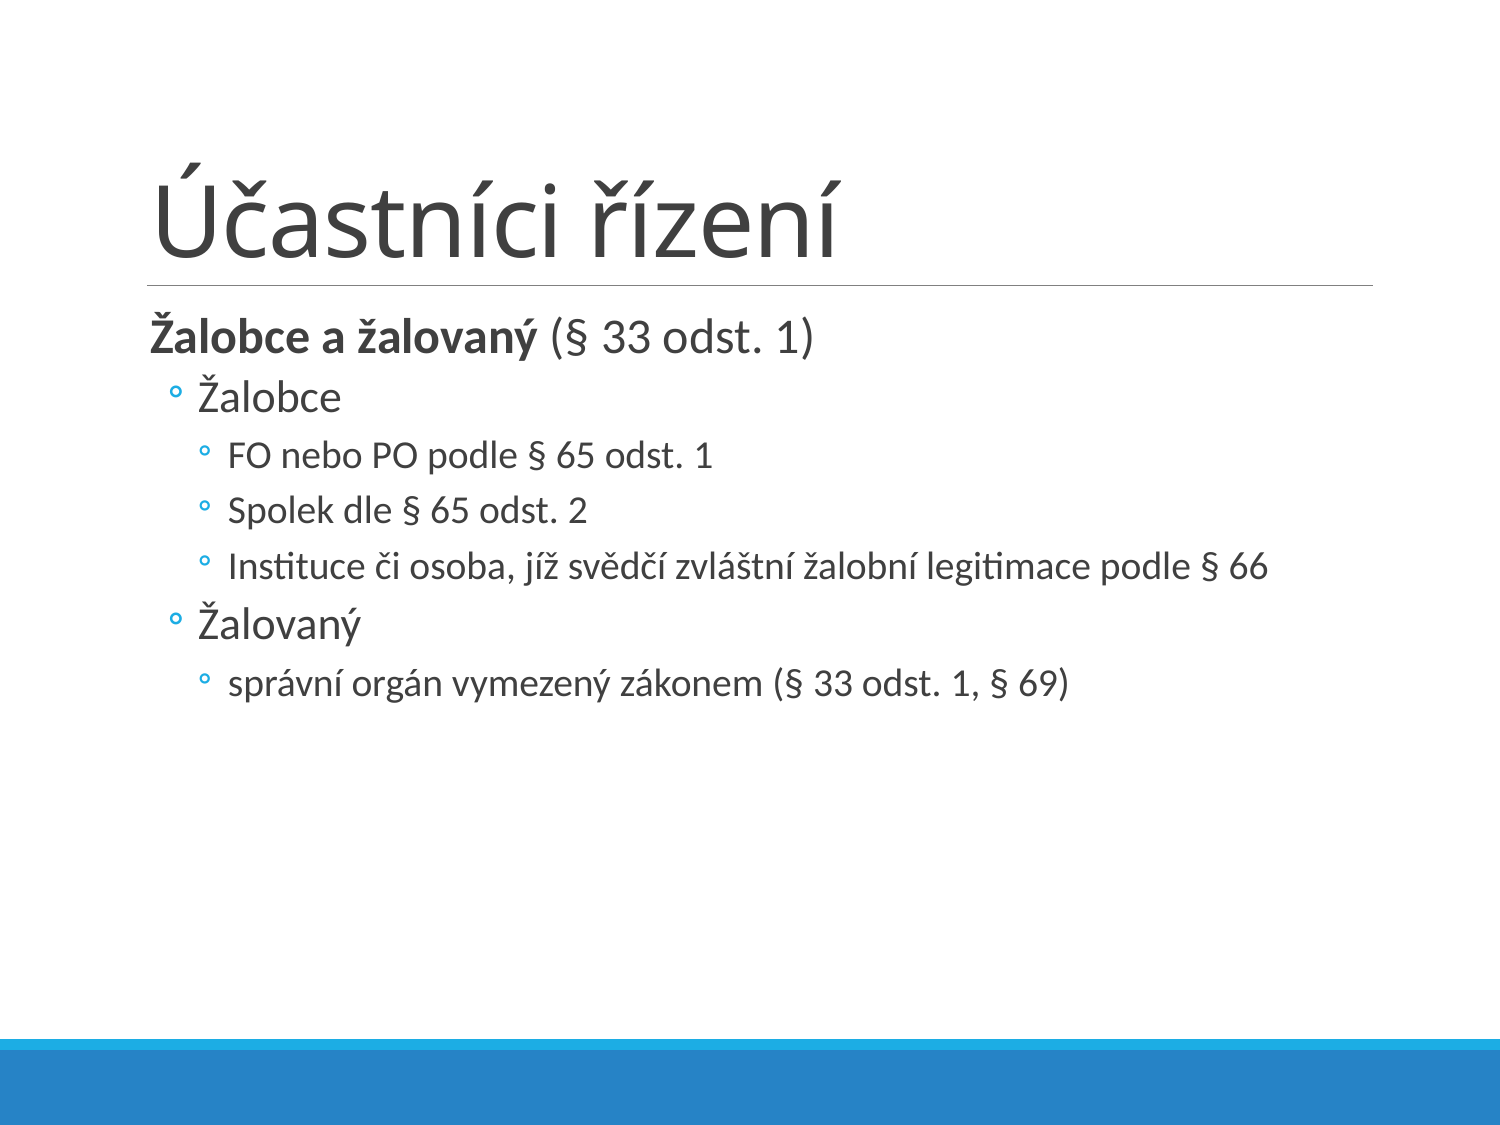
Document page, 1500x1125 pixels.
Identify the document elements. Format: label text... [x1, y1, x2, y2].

list Žalobce a žalovaný (§ 33 odst. 1) Žalobce FO nebo PO podle § 65 odst. 1 Spolek dle § 65 odst. 2 Instituce či osoba, jíž svědčí zvláštní žalobní legitimace podle § 66 Žalovaný správní orgán vymezený zákonem (§ 33 odst. 1, § 69) [135, 302, 1373, 963]
title Účastníci řízení [135, 47, 1373, 285]
